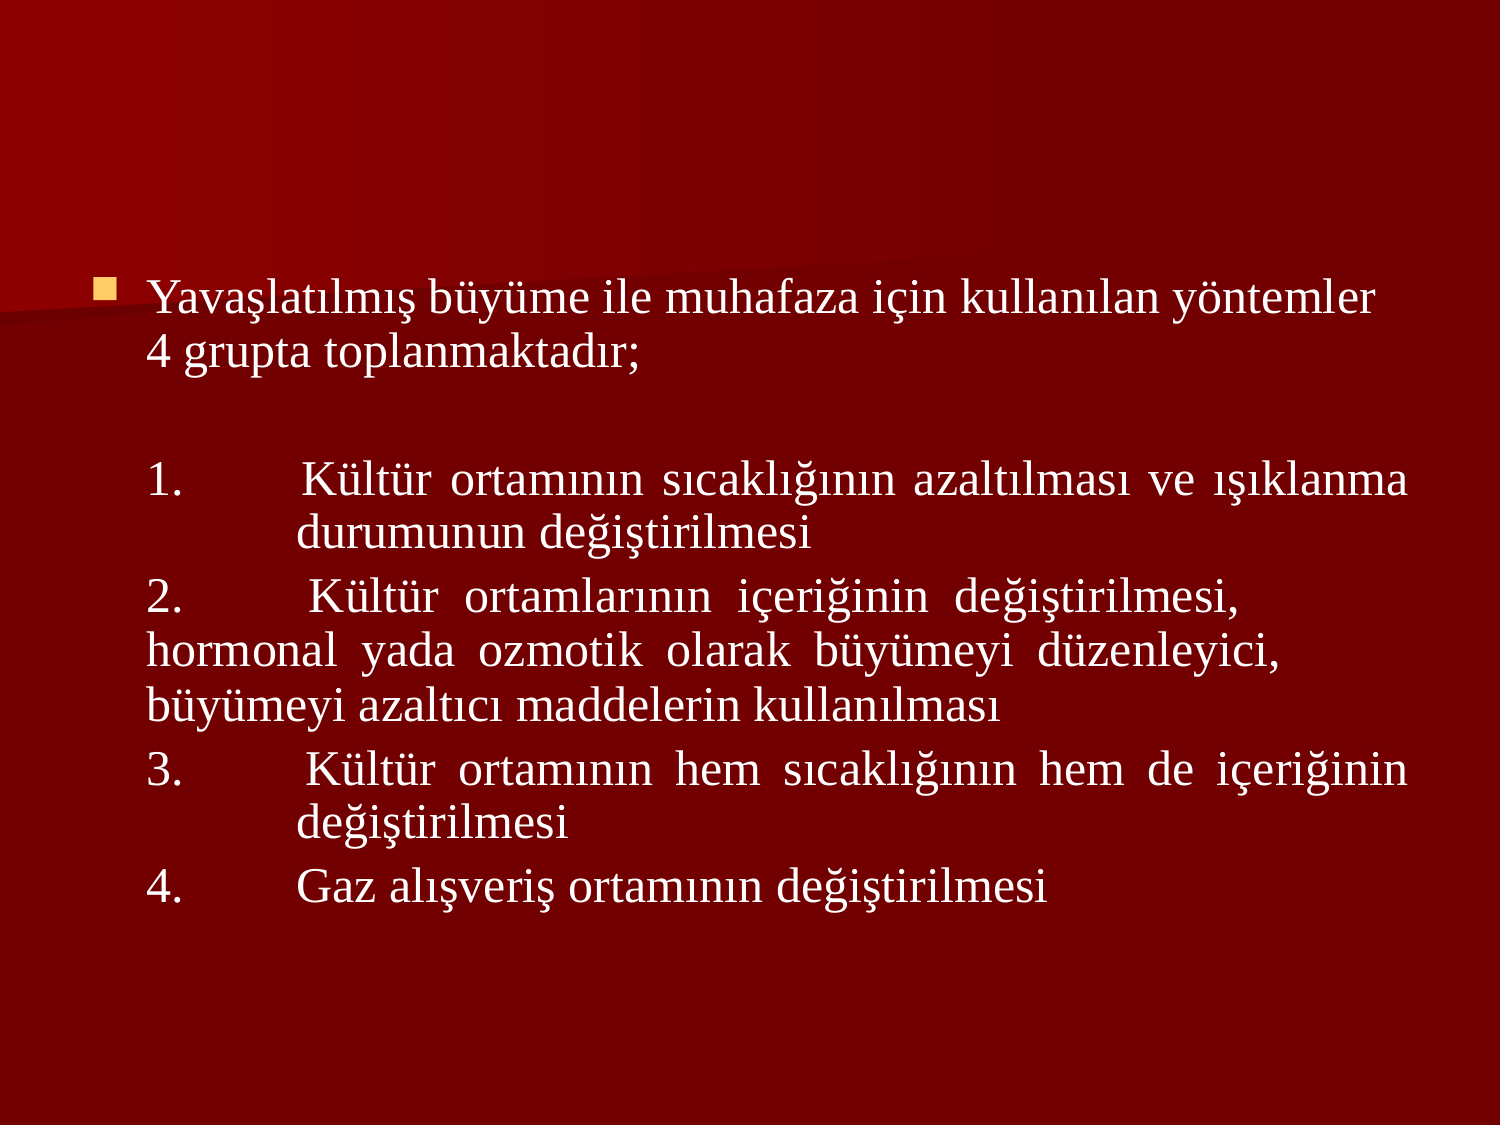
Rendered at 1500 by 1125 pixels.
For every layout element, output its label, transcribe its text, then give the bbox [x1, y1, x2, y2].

list Yavaşlatılmış büyüme ile muhafaza için kullanılan yöntemler 4 grupta toplanmaktadır; 1. Kültür ortamının sıcaklığının azaltılması ve ışıklanma durumunun değiştirilmesi 2. Kültür ortamlarının içeriğinin değiştirilmesi, hormonal yada ozmotik olarak büyümeyi düzenleyici, büyümeyi azaltıcı maddelerin kullanılması 3. Kültür ortamının hem sıcaklığının hem de içeriğinin değiştirilmesi 4. Gaz alışveriş ortamının değiştirilmesi [74, 262, 1426, 1001]
